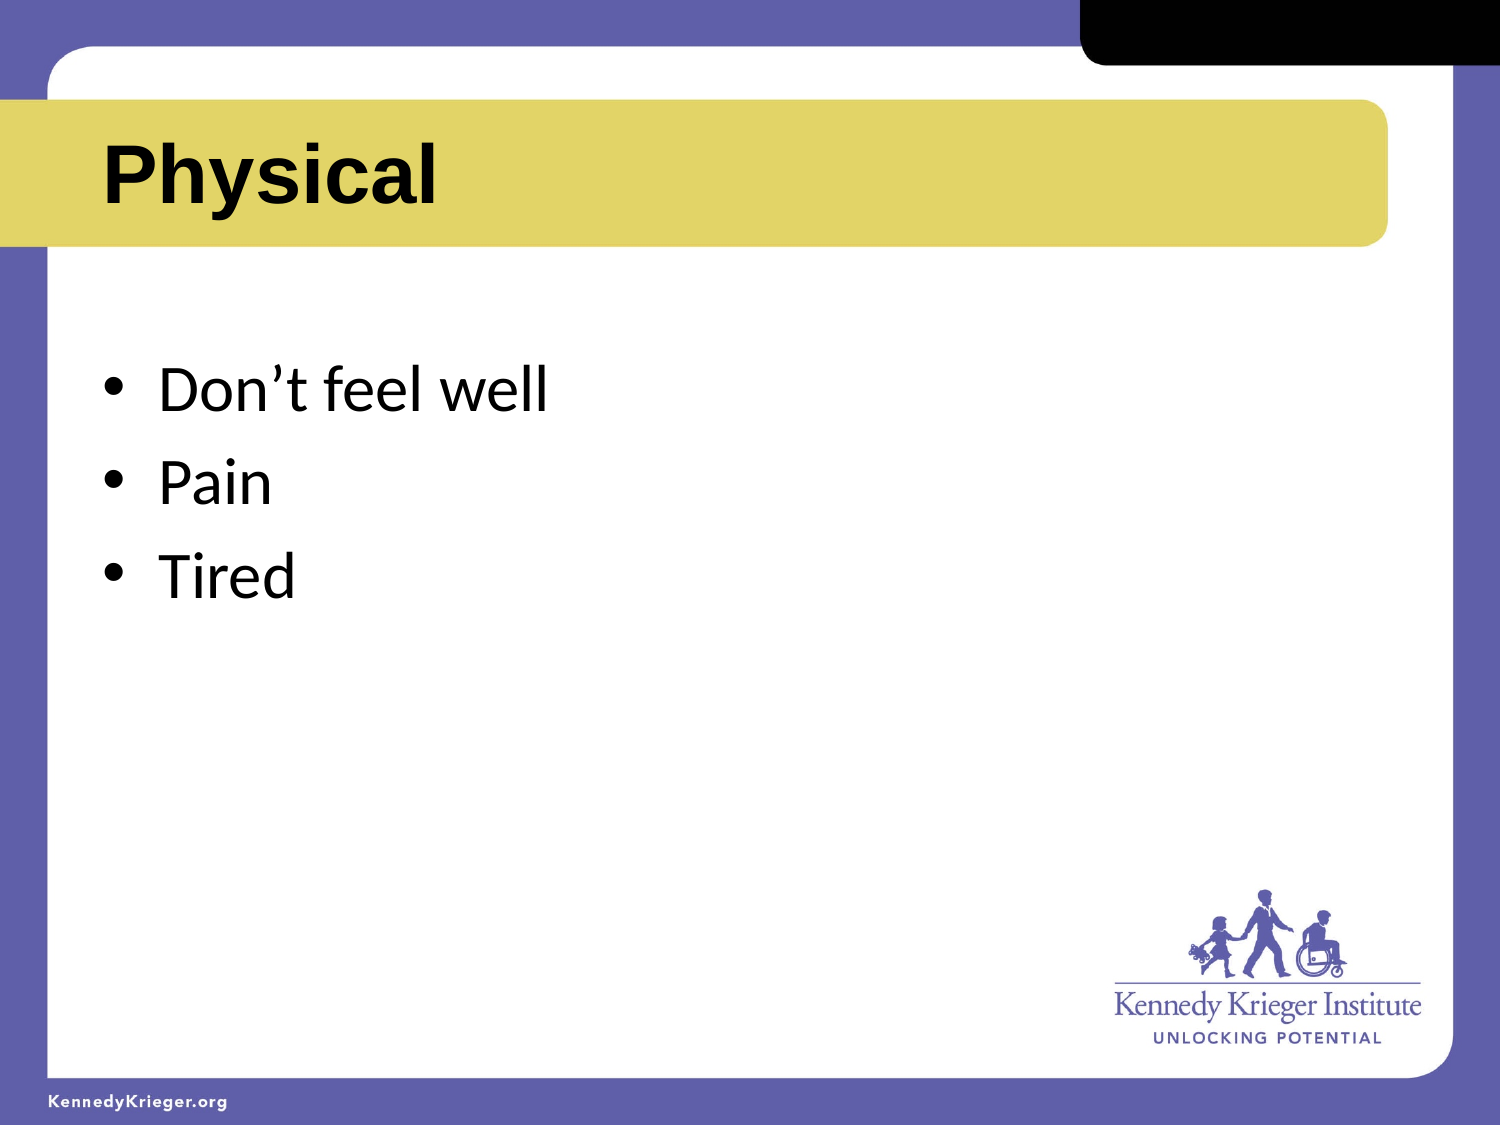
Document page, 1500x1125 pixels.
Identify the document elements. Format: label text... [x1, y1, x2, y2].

list Physical [87, 112, 1363, 263]
picture [0, 0, 1500, 1125]
list Don’t feel well Pain Tired [87, 337, 1325, 925]
